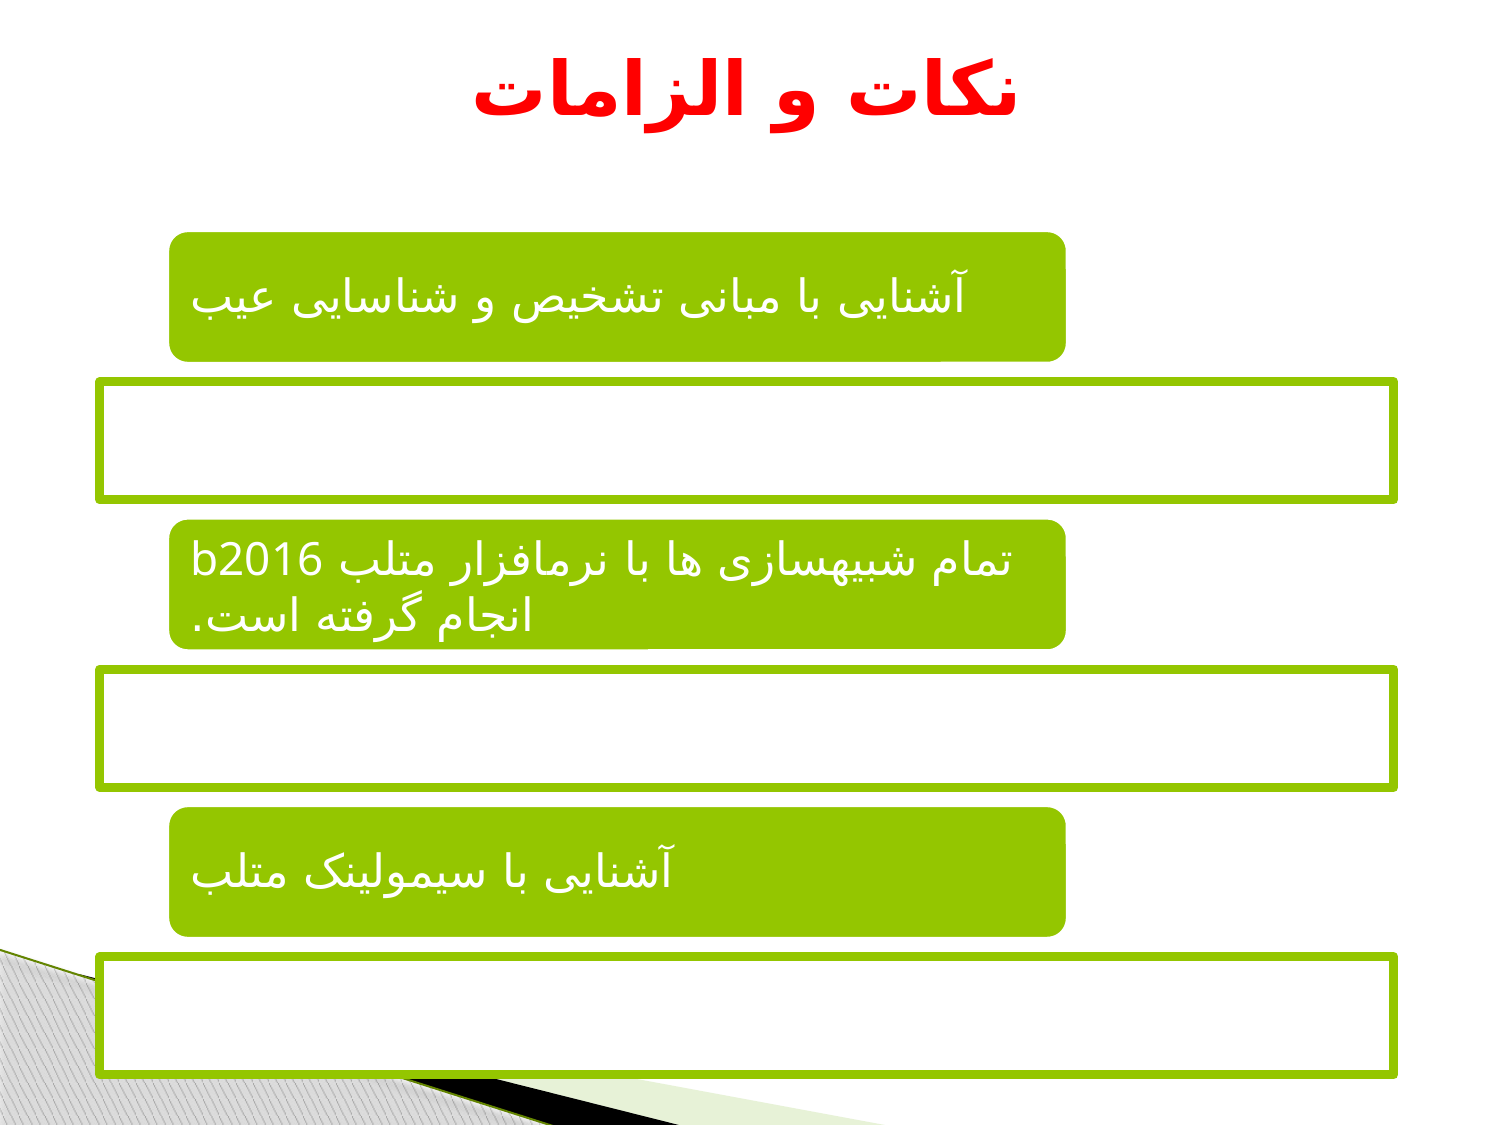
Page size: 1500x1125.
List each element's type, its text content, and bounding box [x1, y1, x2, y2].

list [99, 212, 1394, 1076]
title نکات و الزامات [99, 4, 1394, 168]
